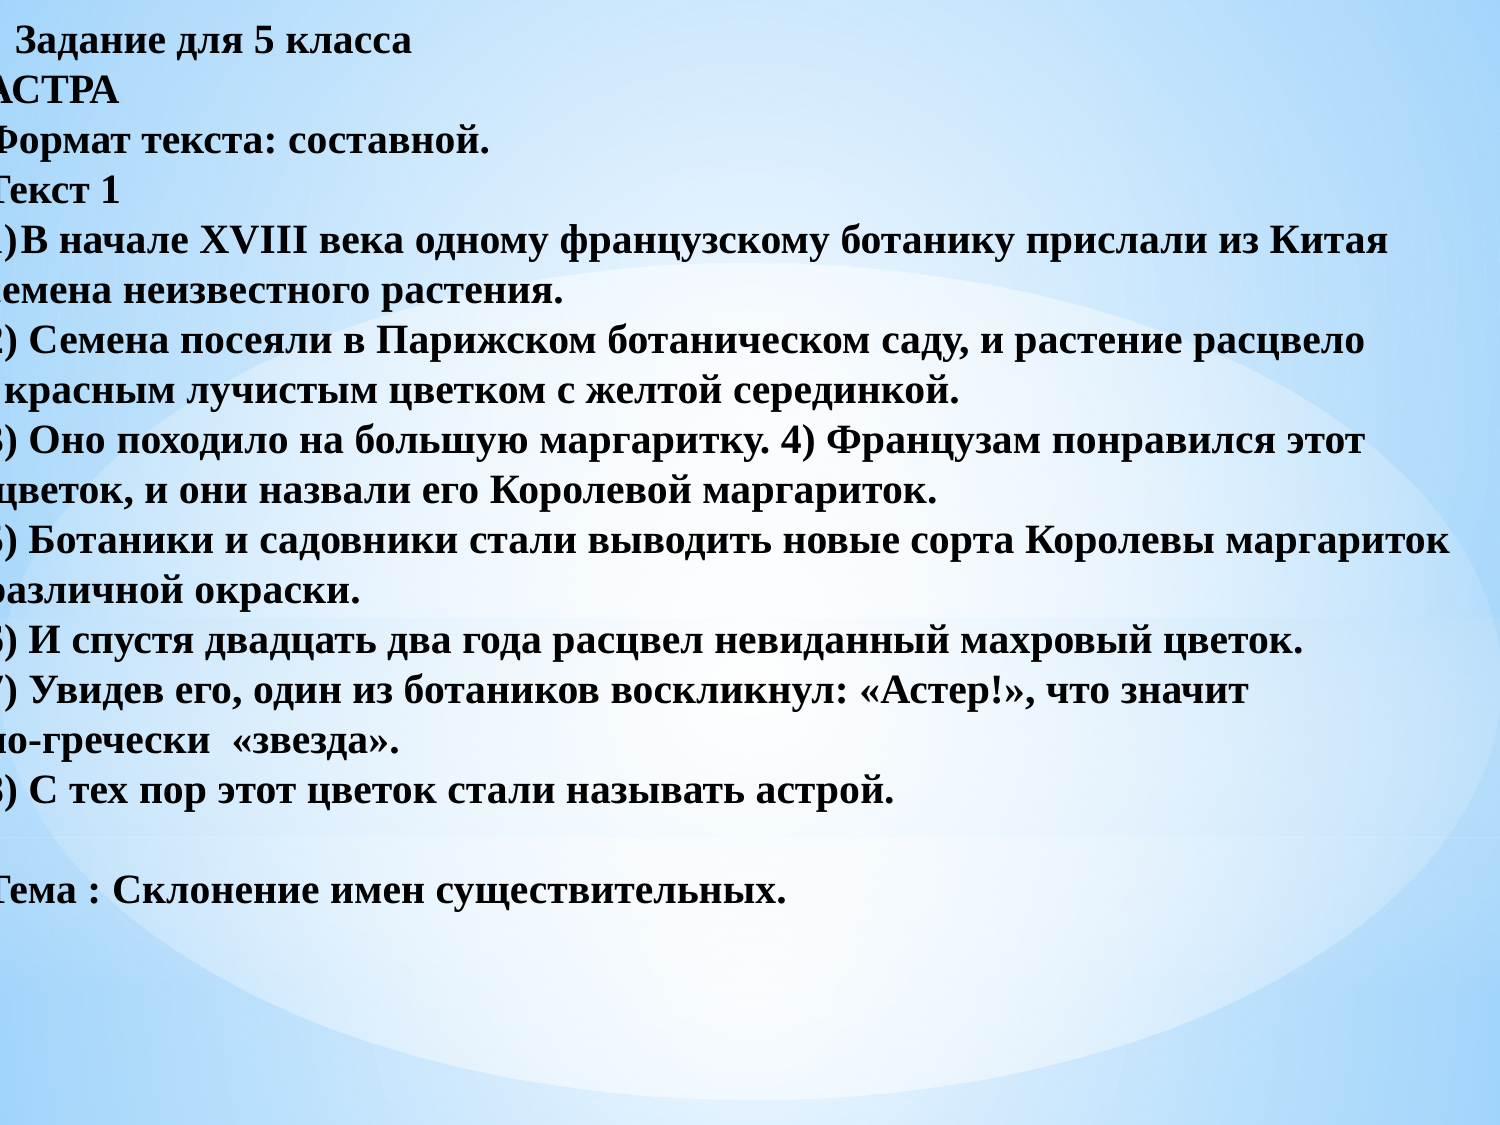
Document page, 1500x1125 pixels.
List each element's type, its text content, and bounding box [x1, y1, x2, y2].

text_box Задание для 5 класса АСТРА Формат текста: составной. Текст 1 В начале XVIII века одному французскому ботанику прислали из Китая семена неизвестного растения. 2) Семена посеяли в Парижском ботаническом саду, и растение расцвело красным лучистым цветком с желтой серединкой. 3) Оно походило на большую маргаритку. 4) Французам понравился этот цветок, и они назвали его Королевой маргариток. 5) Ботаники и садовники стали выводить новые сорта Королевы маргариток различной окраски. 6) И спустя двадцать два года расцвел невиданный махровый цветок. 7) Увидев его, один из ботаников воскликнул: «Астер!», что значит по-гречески «звезда». 8) С тех пор этот цветок стали называть астрой. Тема : Склонение имен существительных. [0, 4, 1500, 920]
